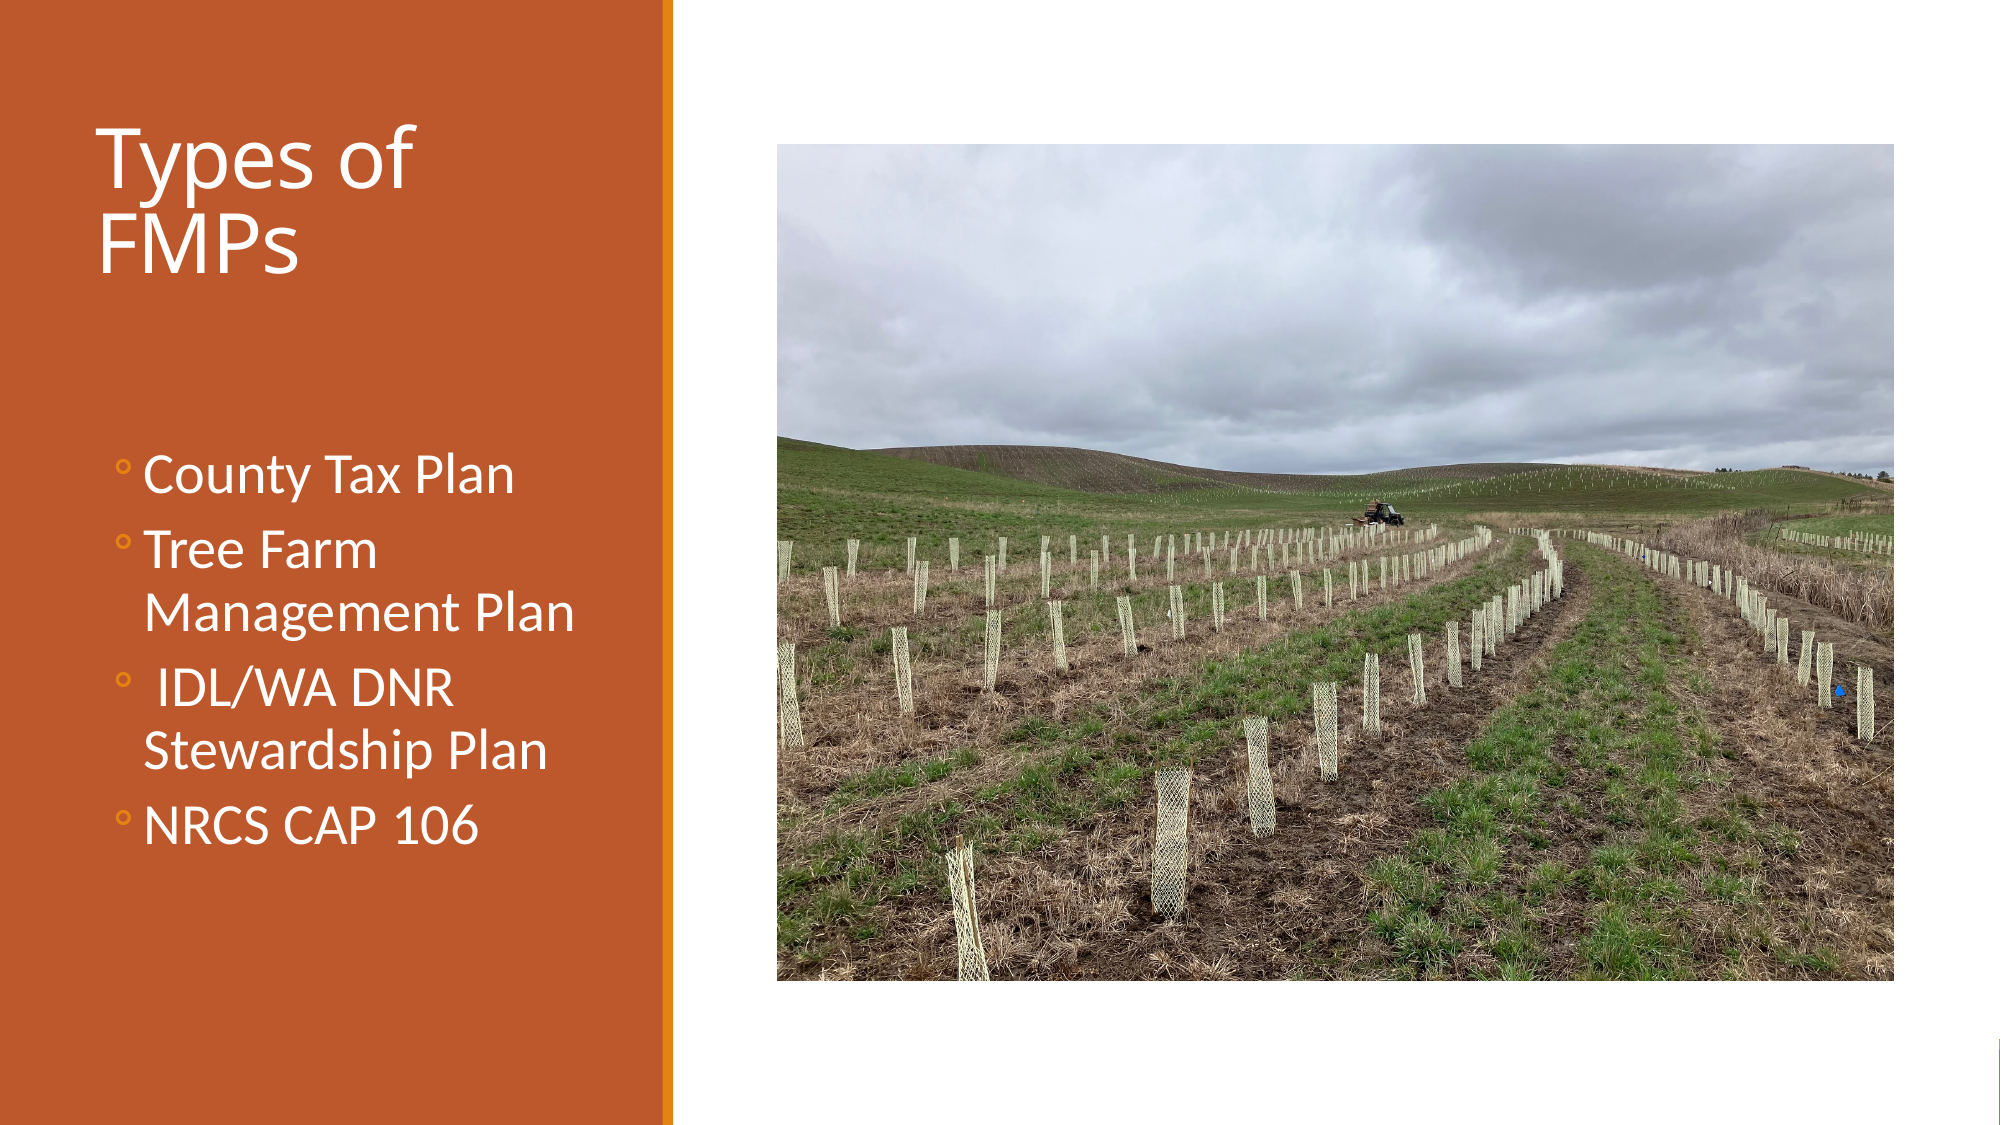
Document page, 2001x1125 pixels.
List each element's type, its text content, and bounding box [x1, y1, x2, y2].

text_box [674, 0, 2000, 1125]
list County Tax Plan Tree Farm Management Plan IDL/WA DNR Stewardship Plan NRCS CAP 106 [80, 435, 587, 983]
title Types of FMPs [80, 84, 587, 298]
text_box [661, 0, 674, 1125]
text_box [0, 0, 661, 1125]
picture [777, 143, 1894, 982]
